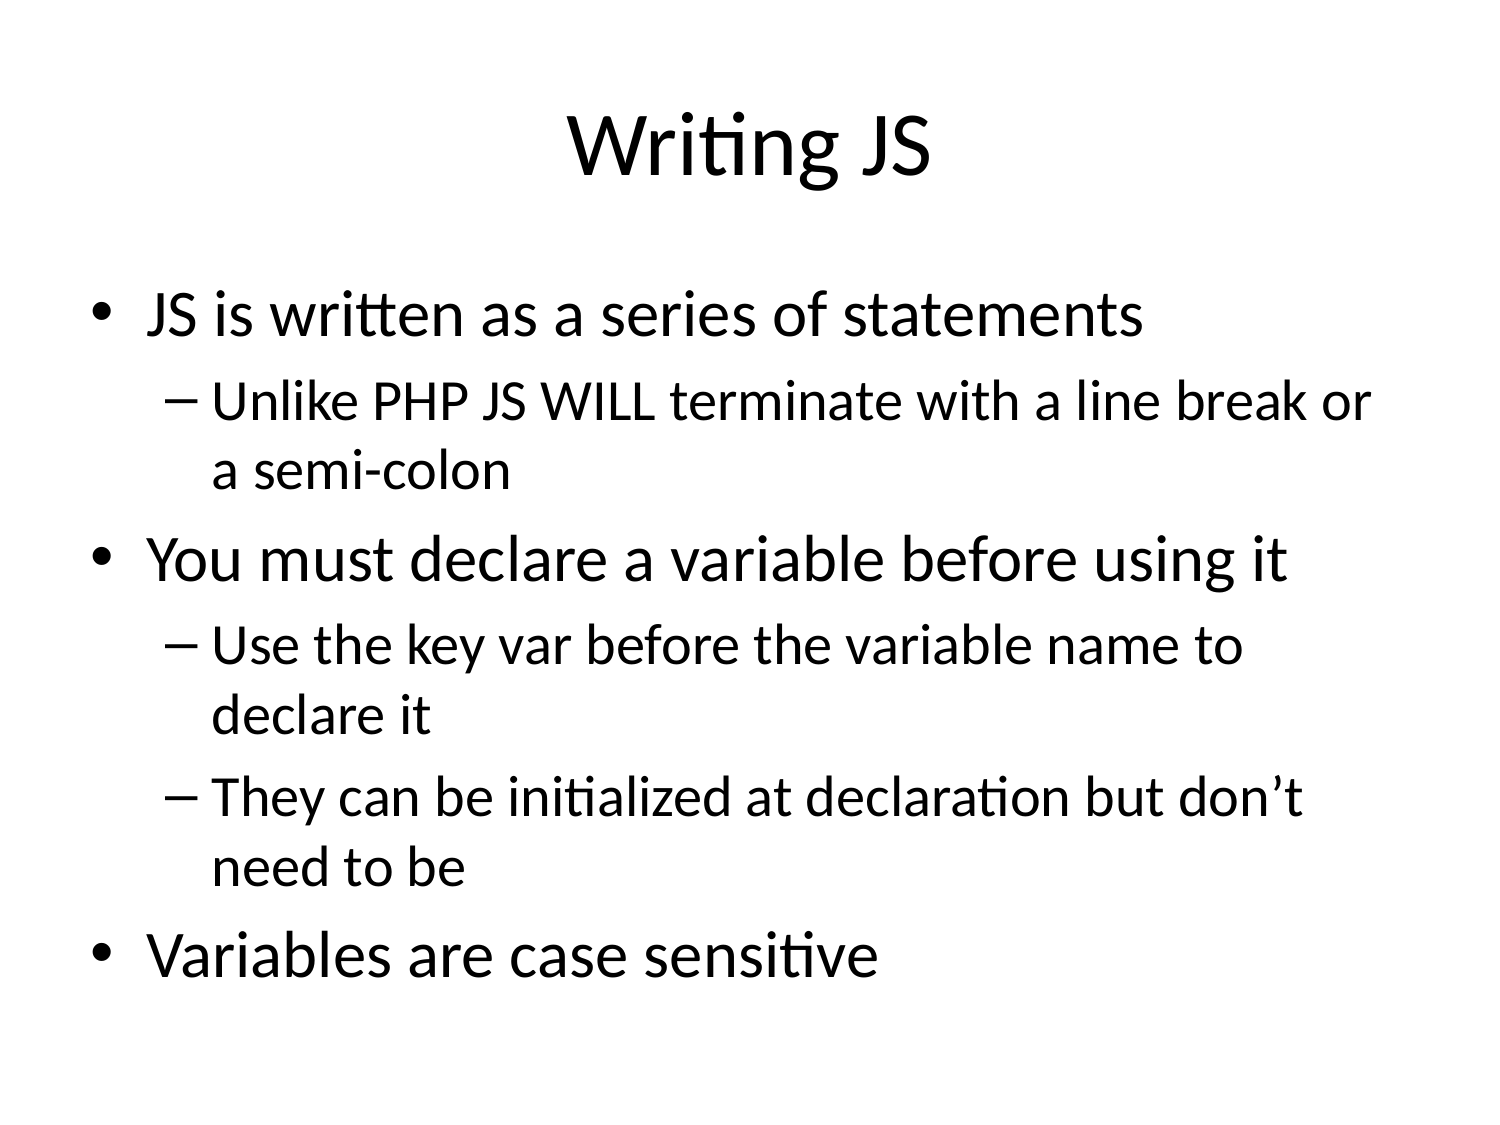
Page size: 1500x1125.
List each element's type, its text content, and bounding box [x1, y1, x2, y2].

title Writing JS [75, 45, 1425, 233]
list JS is written as a series of statements Unlike PHP JS WILL terminate with a line break or a semi-colon You must declare a variable before using it Use the key var before the variable name to declare it They can be initialized at declaration but don’t need to be Variables are case sensitive [75, 262, 1425, 1005]
